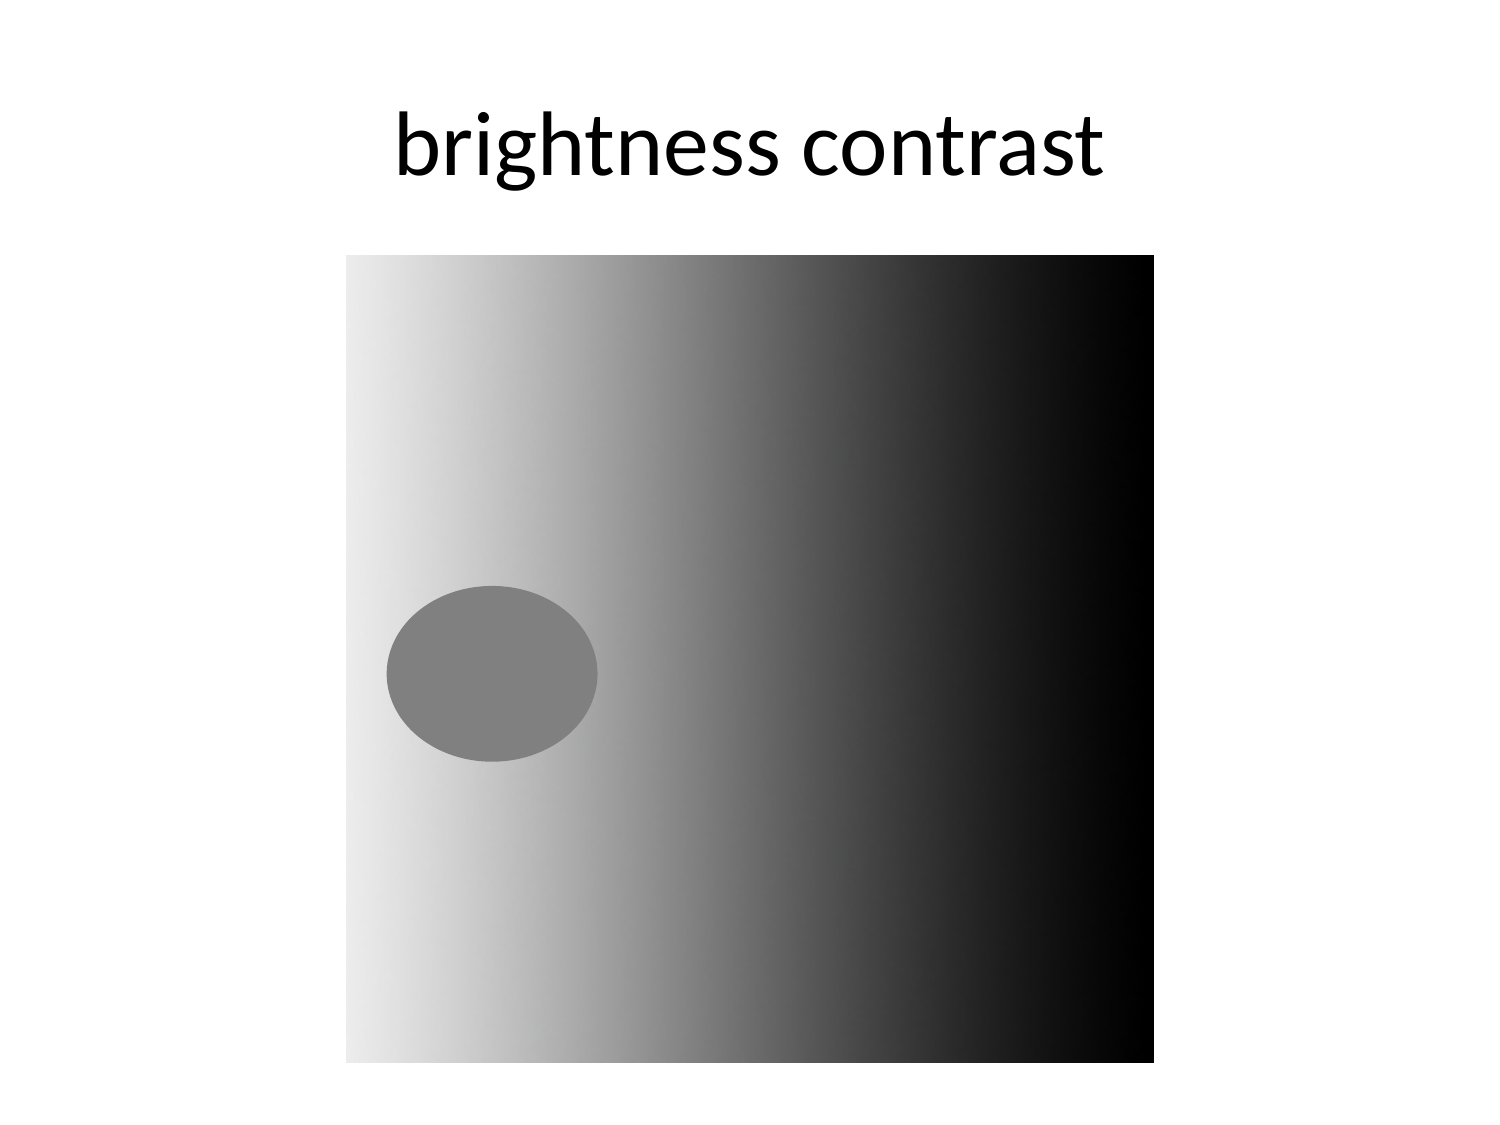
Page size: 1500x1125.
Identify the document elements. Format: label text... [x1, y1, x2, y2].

title brightness contrast [75, 45, 1425, 233]
picture [346, 255, 1154, 1063]
